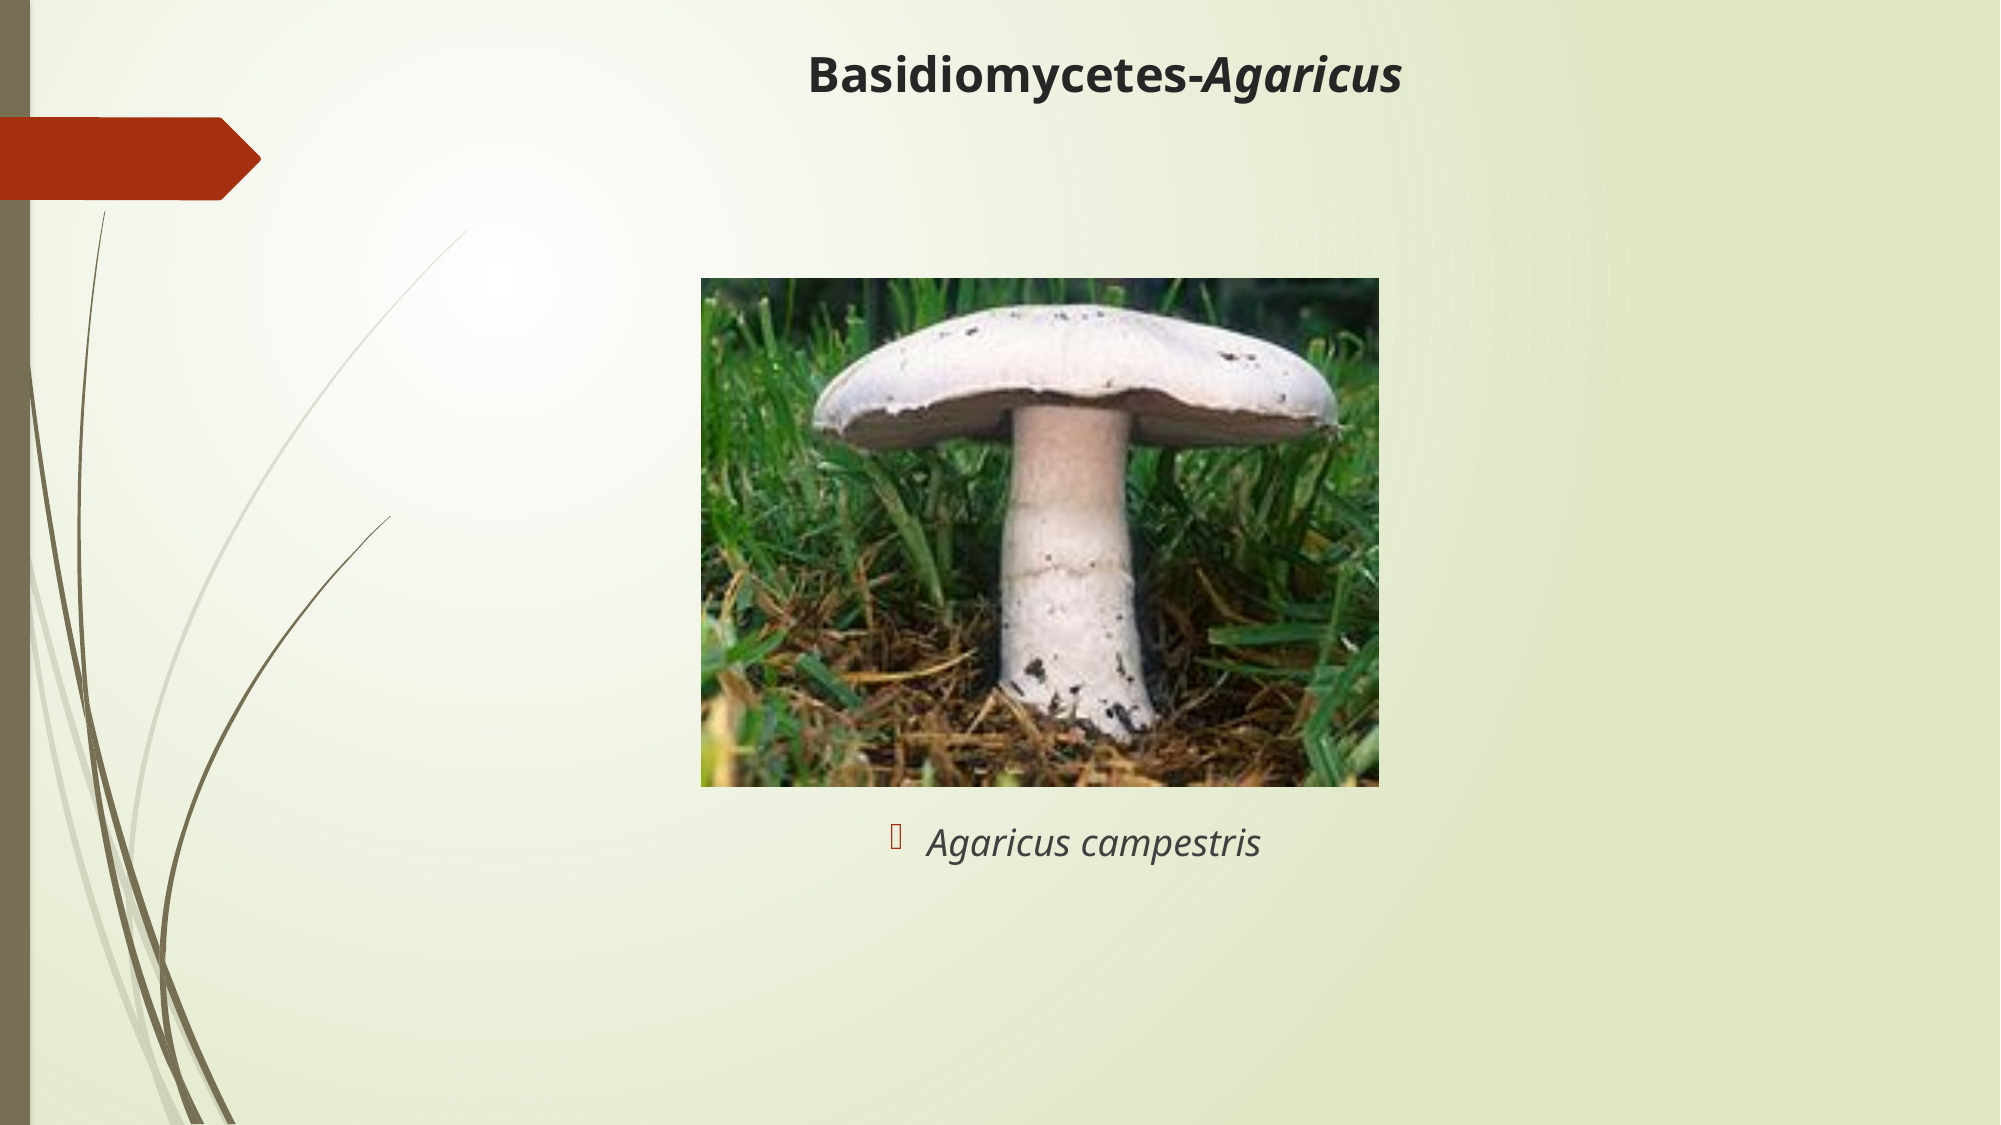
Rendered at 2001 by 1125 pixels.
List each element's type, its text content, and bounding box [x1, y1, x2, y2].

picture [701, 278, 1379, 787]
list Agaricus campestris [424, 350, 1888, 970]
title Basidiomycetes-Agaricus [374, 35, 1837, 169]
